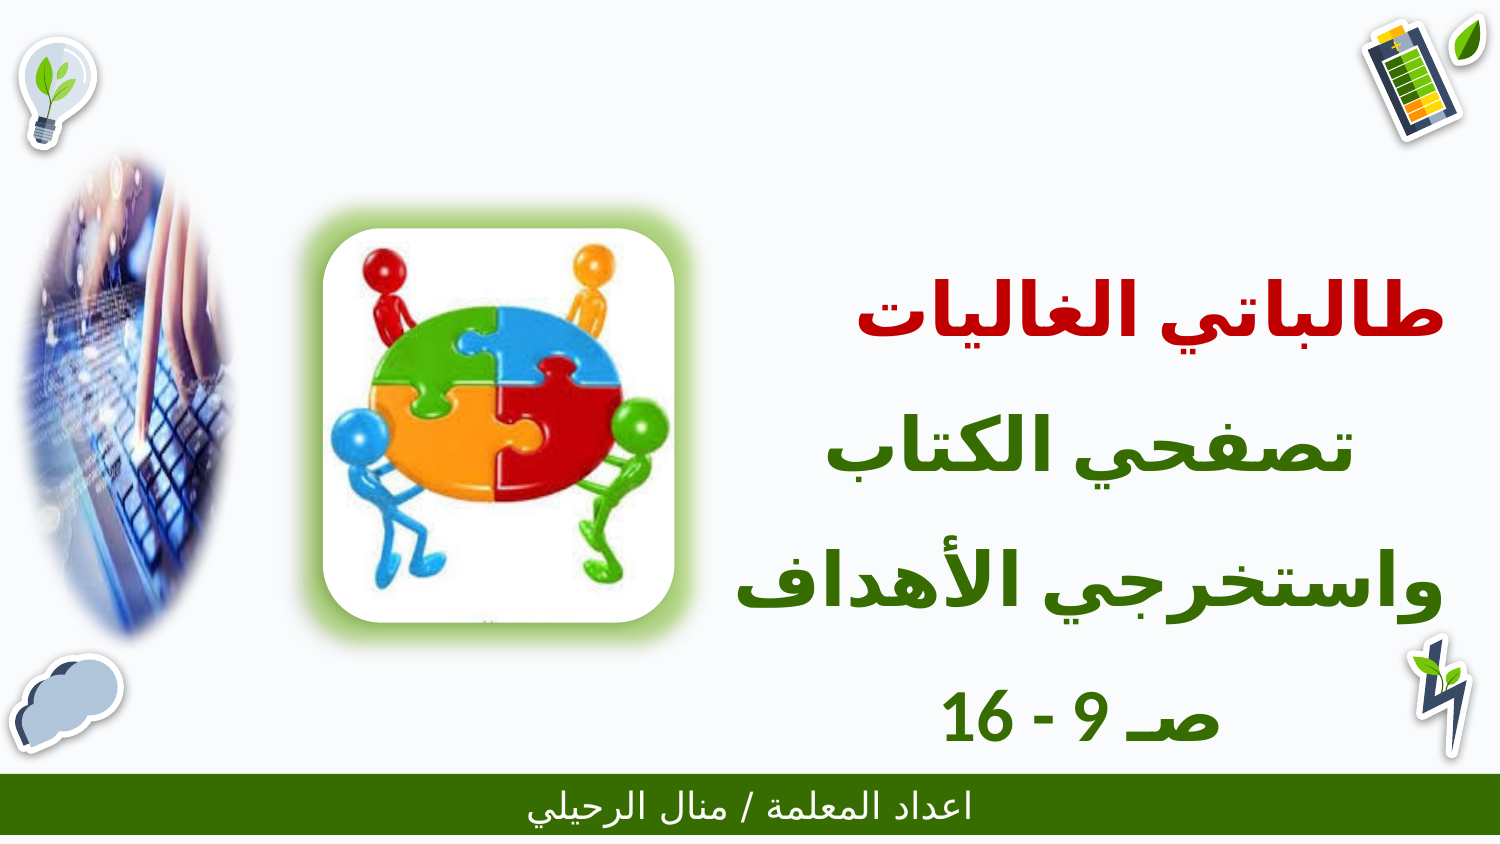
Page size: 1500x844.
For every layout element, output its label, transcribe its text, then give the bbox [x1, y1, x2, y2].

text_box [1416, 644, 1473, 750]
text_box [8, 665, 121, 731]
text_box طالباتي الغاليات تصفحي الكتاب واستخرجي الأهداف صـ 9 - 16 [718, 208, 1464, 590]
subtitle اعداد المعلمة / منال الرحيلي [0, 773, 1500, 835]
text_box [16, 42, 91, 135]
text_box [1449, 19, 1489, 60]
picture [10, 137, 241, 657]
picture [322, 228, 675, 623]
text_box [1382, 25, 1439, 130]
